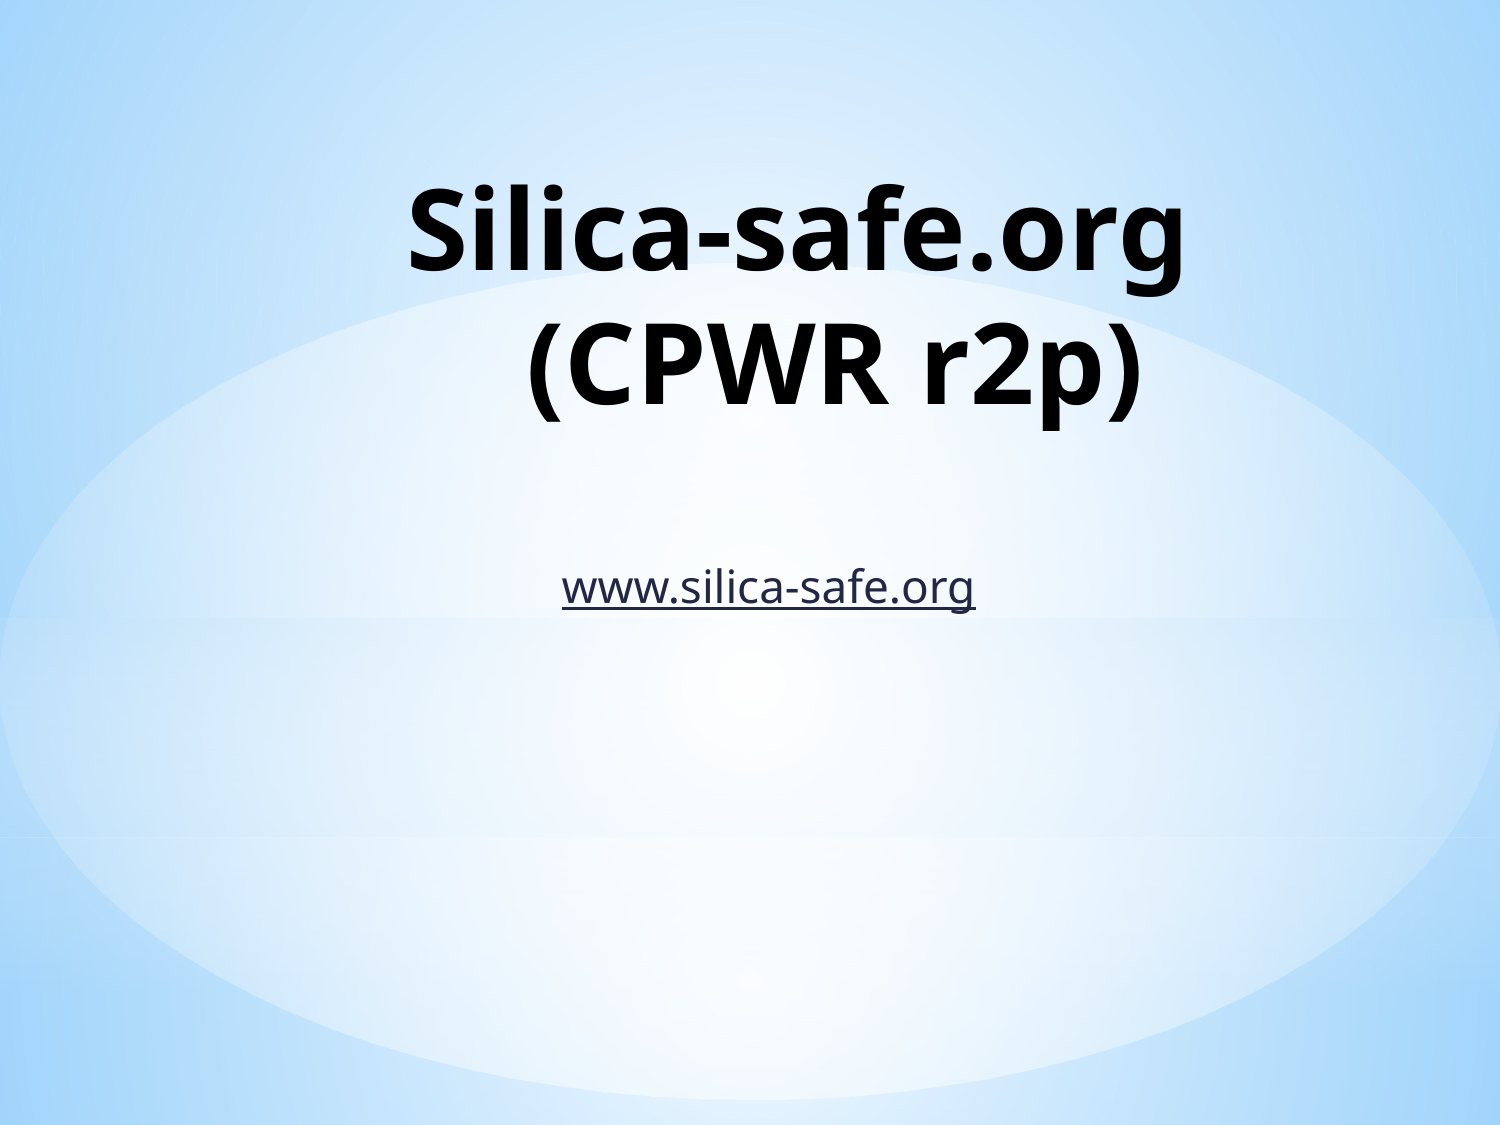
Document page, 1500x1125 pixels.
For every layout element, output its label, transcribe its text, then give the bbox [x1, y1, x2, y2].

subtitle www.silica-safe.org [312, 549, 1238, 695]
title Silica-safe.org (CPWR r2p) [112, 149, 1454, 445]
